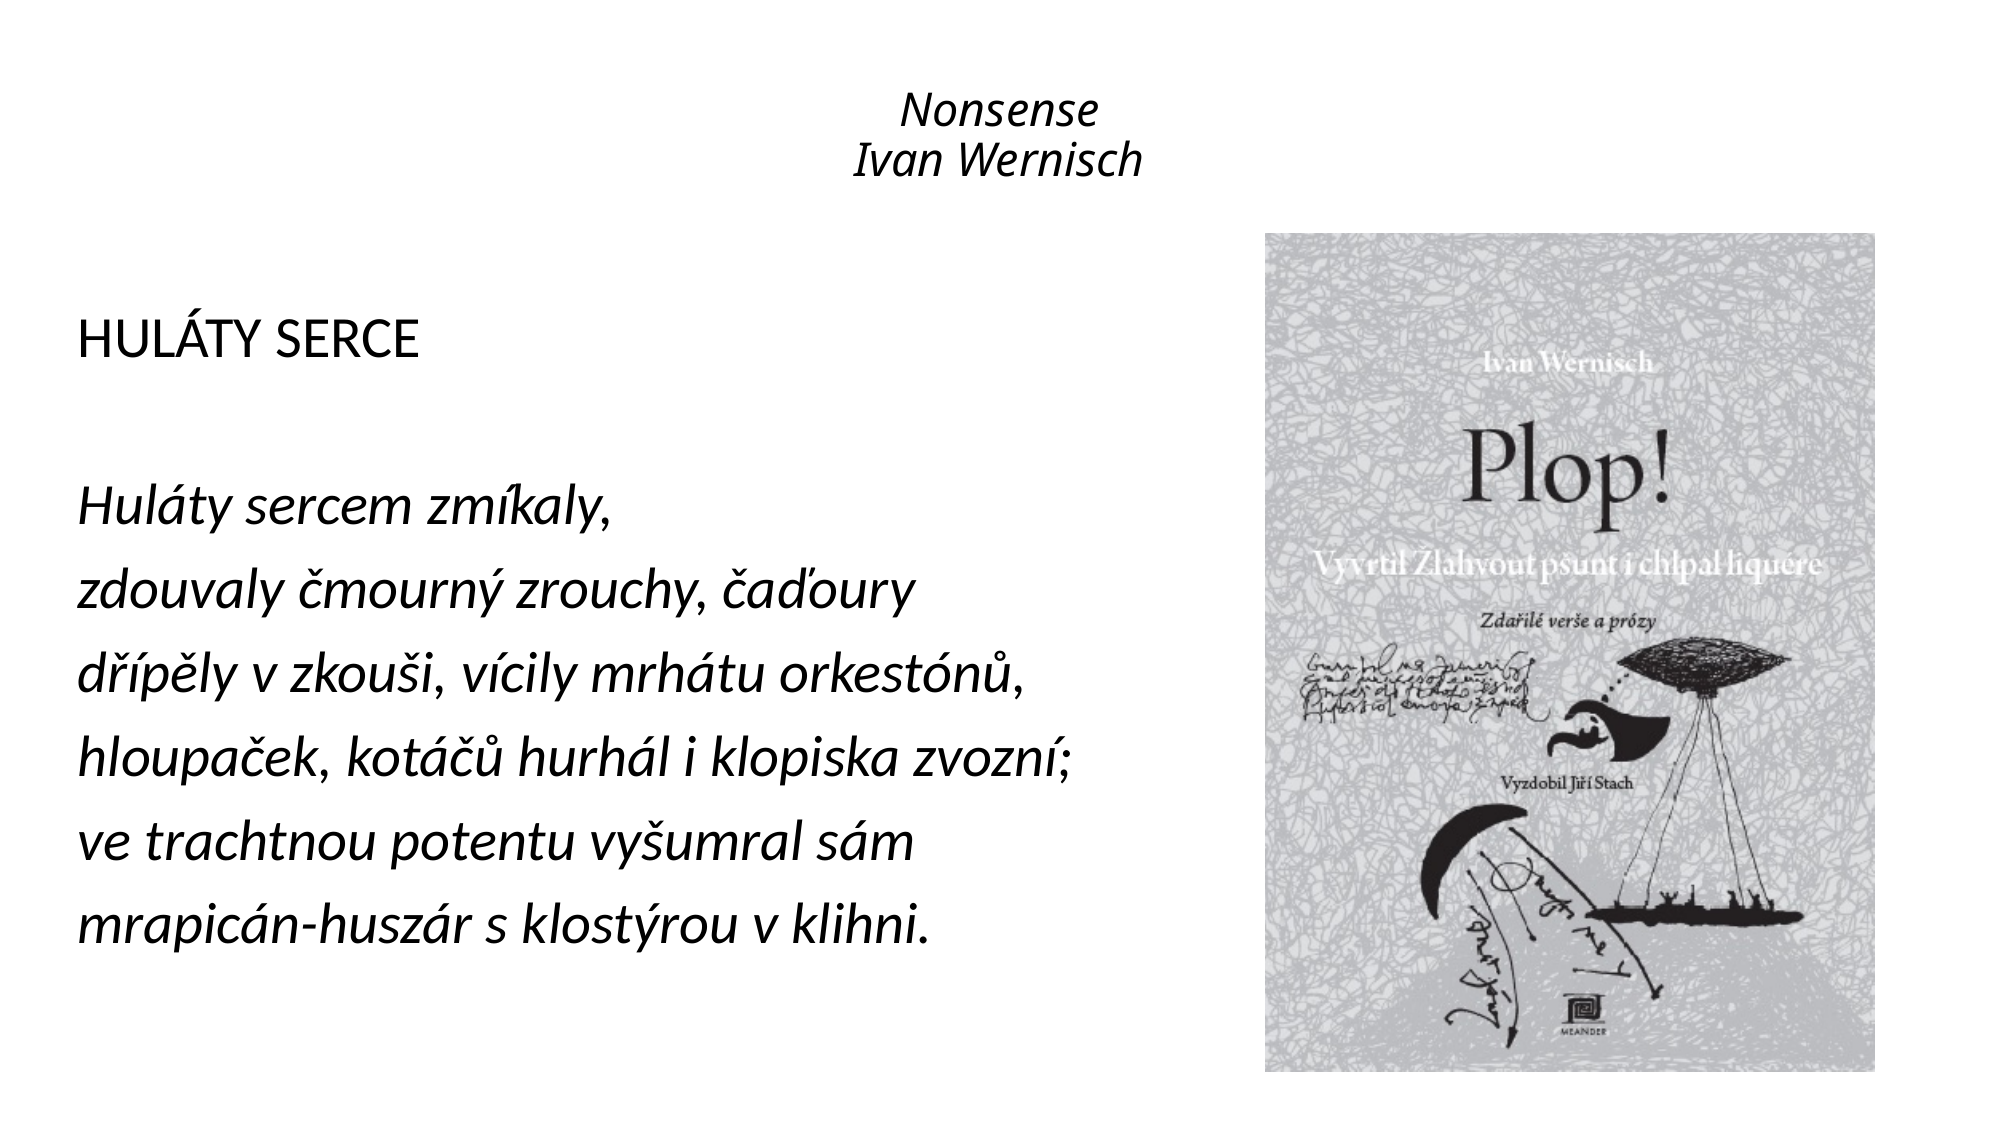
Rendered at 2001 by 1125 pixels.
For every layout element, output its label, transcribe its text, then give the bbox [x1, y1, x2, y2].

picture [1264, 233, 1875, 1072]
list HULÁTY SERCE Huláty sercem zmíkaly, zdouvaly čmourný zrouchy, čaďoury dřípěly v zkouši, vícily mrhátu orkestónů, hloupaček, kotáčů hurhál i klopiska zvozní; ve trachtnou potentu vyšumral sám mrapicán-huszár s klostýrou v klihni. [63, 299, 1175, 1014]
title Nonsense Ivan Wernisch [137, 77, 1863, 195]
